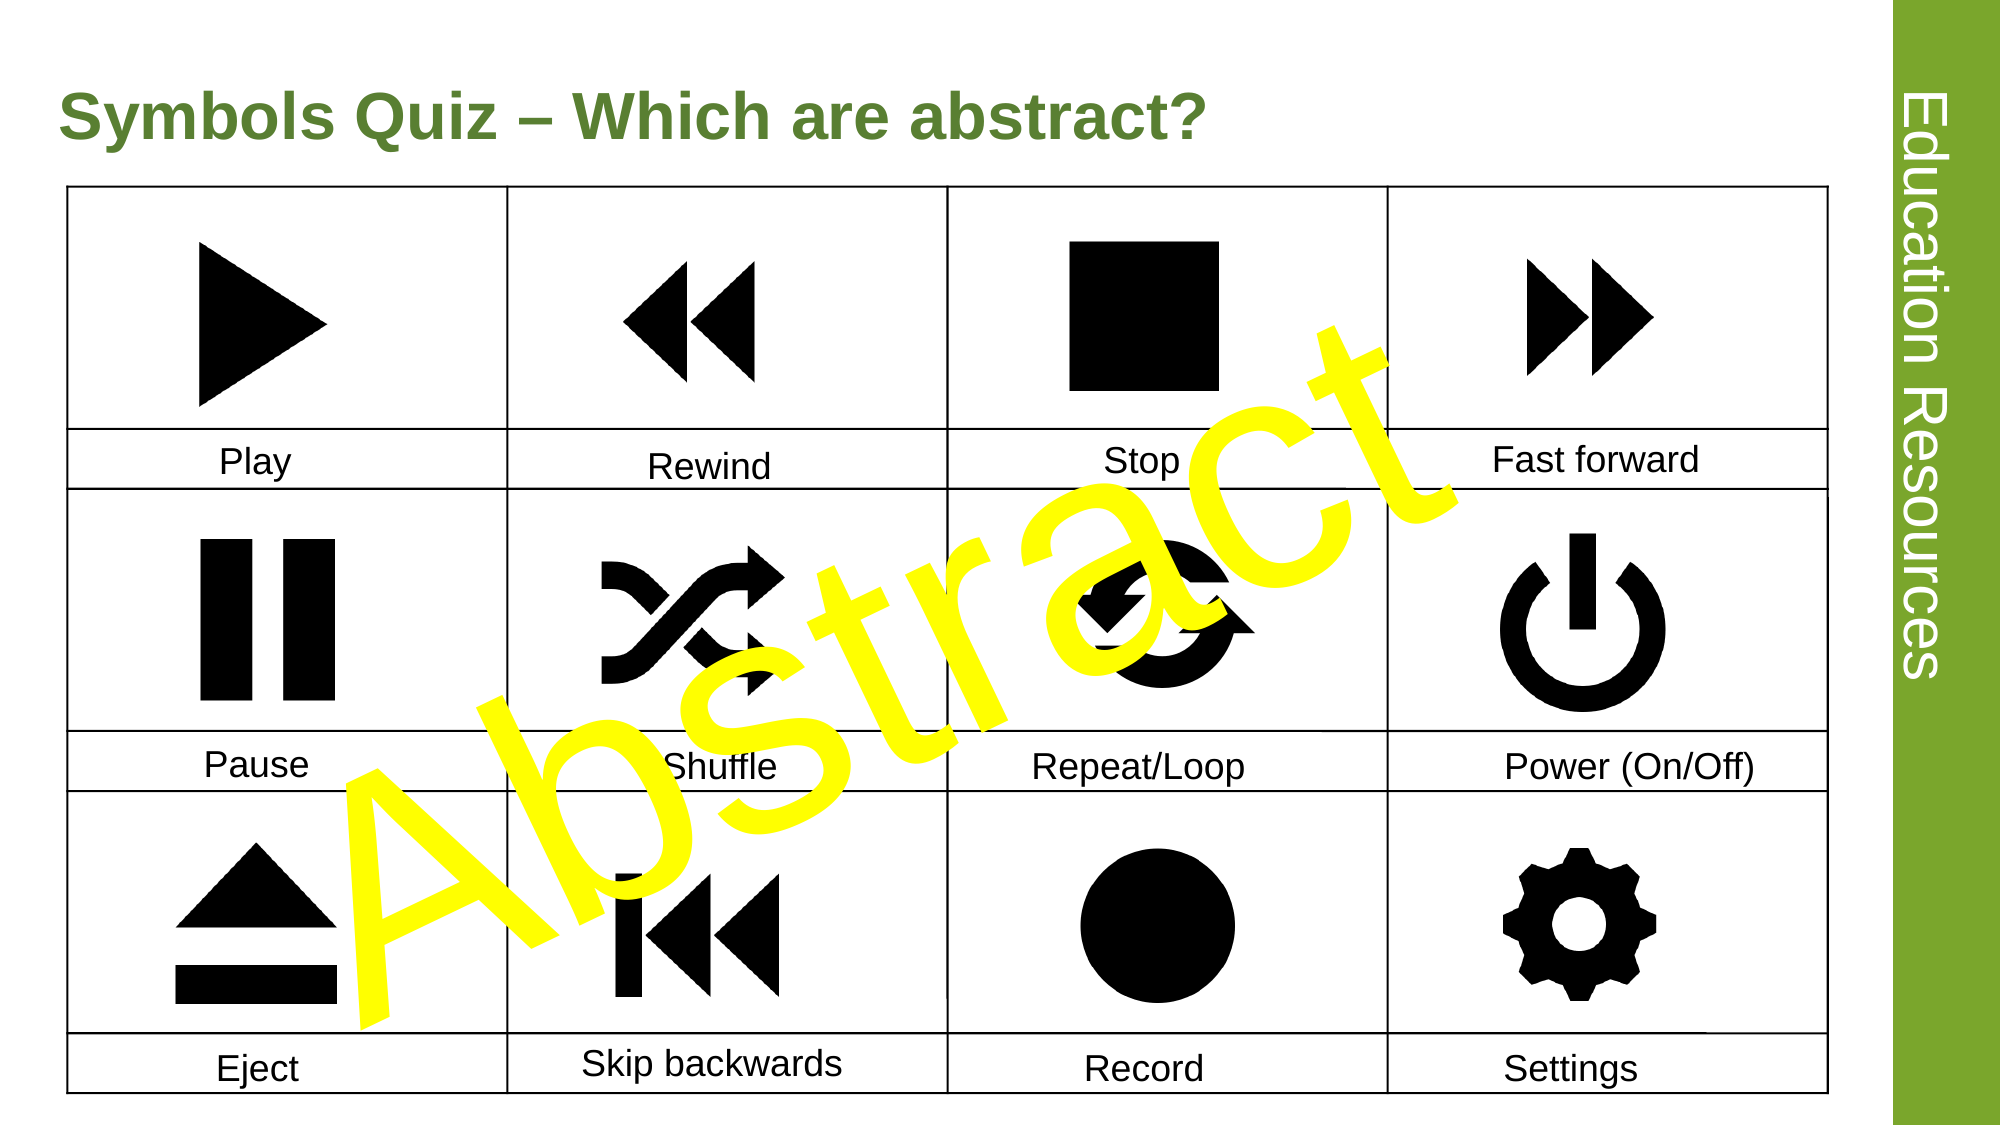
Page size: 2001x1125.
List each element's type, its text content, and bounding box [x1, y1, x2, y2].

picture [1478, 518, 1687, 727]
title Symbols Quiz – Which are abstract? [58, 59, 1863, 177]
text_box Abstract [199, 188, 1487, 1105]
text_box Record [1083, 1043, 1205, 1089]
picture [1065, 518, 1258, 710]
text_box Repeat/Loop [1042, 741, 1246, 787]
picture [1047, 219, 1241, 413]
text_box Fast forward [1491, 434, 1701, 480]
text_box Power (On/Off) [1504, 741, 1756, 787]
text_box Skip backwards [581, 1038, 844, 1084]
picture [163, 515, 372, 724]
text_box Eject [215, 1043, 300, 1089]
text_box Settings [1503, 1043, 1639, 1089]
picture [150, 818, 361, 1028]
picture [156, 217, 370, 431]
picture [1485, 230, 1686, 405]
picture [585, 511, 803, 730]
text_box Play [219, 437, 292, 483]
picture [1471, 816, 1687, 1032]
text_box Pause [203, 740, 225, 786]
text_box Rewind [647, 442, 772, 488]
picture [591, 828, 803, 1041]
picture [1060, 828, 1255, 1023]
picture [589, 217, 799, 426]
